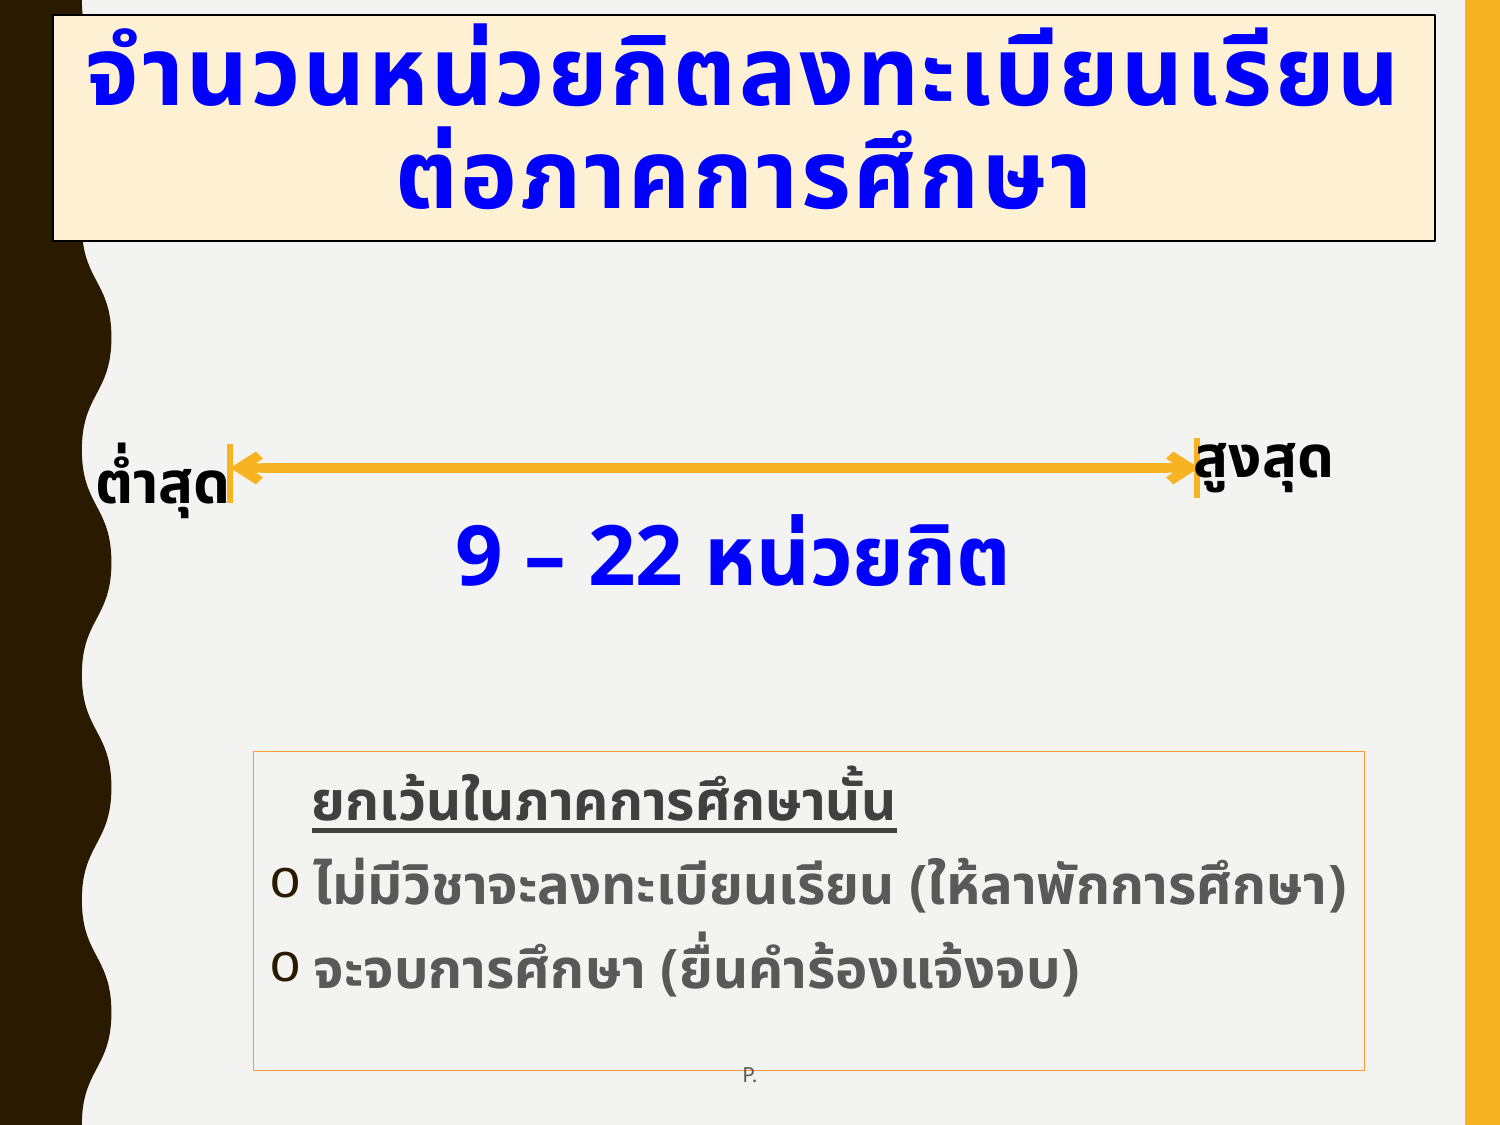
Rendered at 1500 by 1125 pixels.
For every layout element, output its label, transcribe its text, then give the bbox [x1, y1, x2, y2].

text_box สูงสุด [1179, 411, 1349, 497]
text_box ต่ำสุด [80, 438, 246, 523]
text_box 9 – 22 หน่วยกิต [440, 495, 1027, 610]
title จำนวนหน่วยกิตลงทะเบียนเรียน ต่อภาคการศึกษา [53, 15, 1436, 242]
footer P. [496, 1045, 1004, 1103]
list ยกเว้นในภาคการศึกษานั้น ไม่มีวิชาจะลงทะเบียนเรียน (ให้ลาพักการศึกษา) จะจบการศึกษา (ยื่นคำร้องแจ้งจบ) [253, 751, 1365, 1071]
